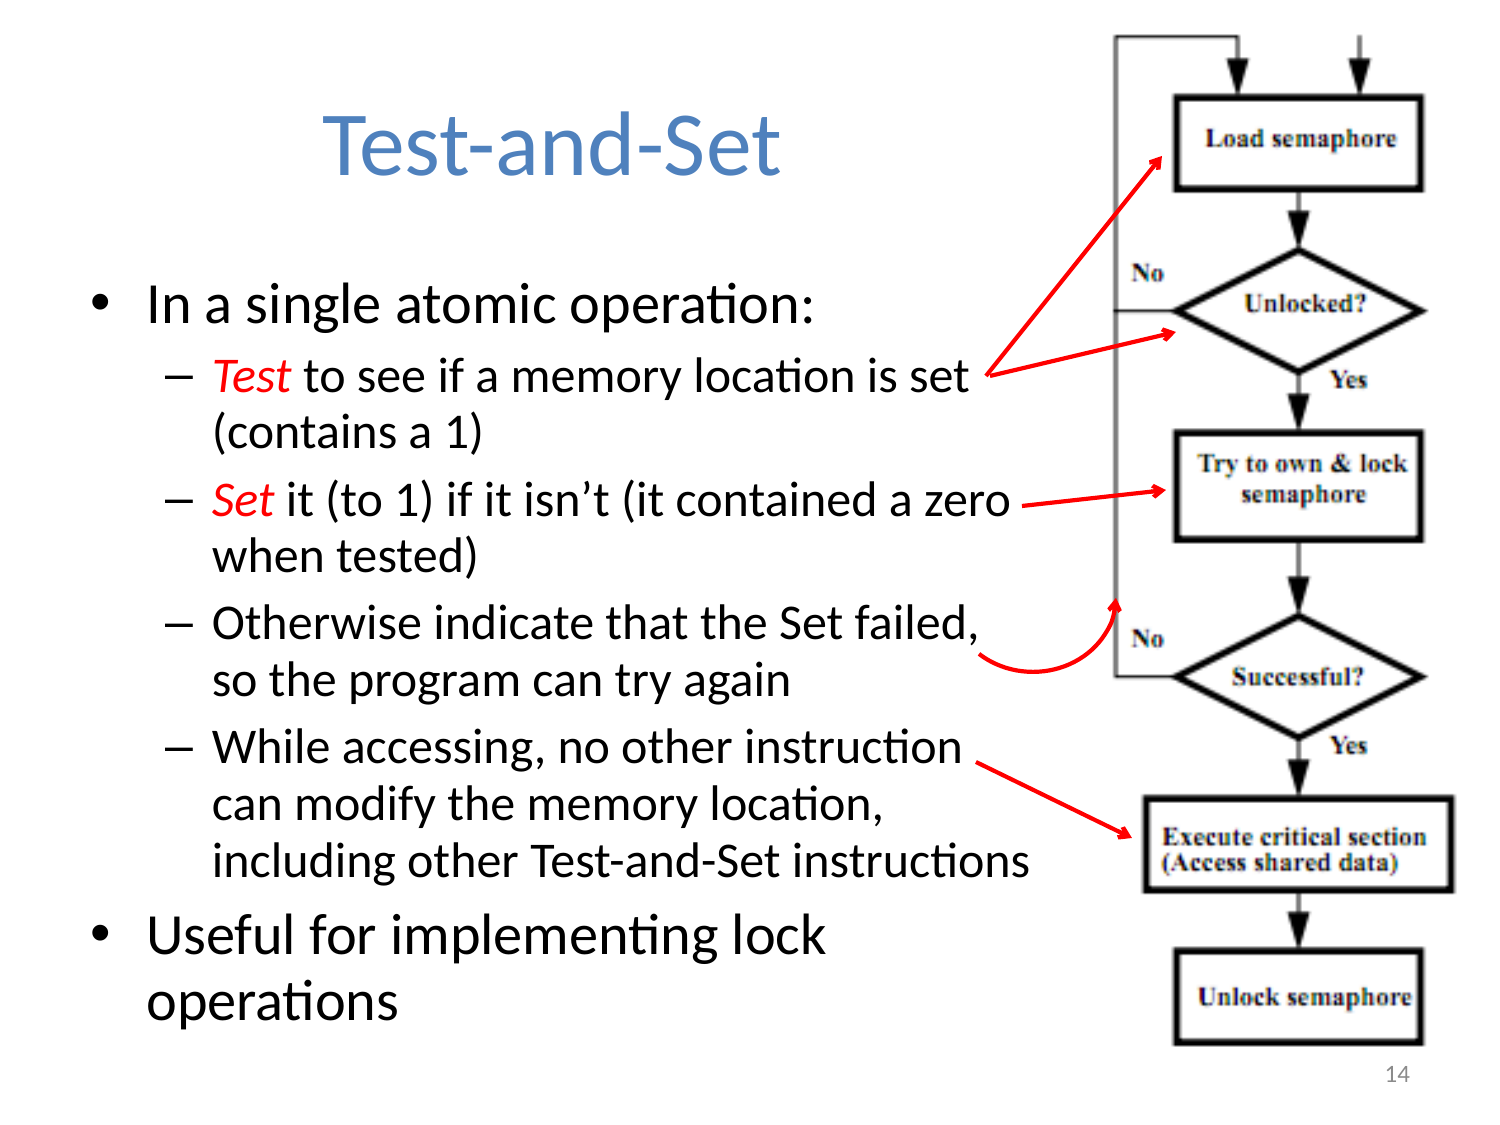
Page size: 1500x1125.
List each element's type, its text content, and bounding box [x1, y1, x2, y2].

list In a single atomic operation: Test to see if a memory location is set (contains a 1) Set it (to 1) if it isn’t (it contained a zero when tested) Otherwise indicate that the Set failed, so the program can try again While accessing, no other instruction can modify the memory location, including other Test-and-Set instructions Useful for implementing lock operations [75, 262, 1050, 1073]
slide_number 14 [1074, 1042, 1425, 1103]
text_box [985, 155, 1177, 377]
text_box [1021, 489, 1167, 507]
title Test-and-Set [75, 45, 1031, 233]
picture [1081, 13, 1500, 1062]
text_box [975, 761, 1133, 839]
text_box [978, 596, 1076, 673]
